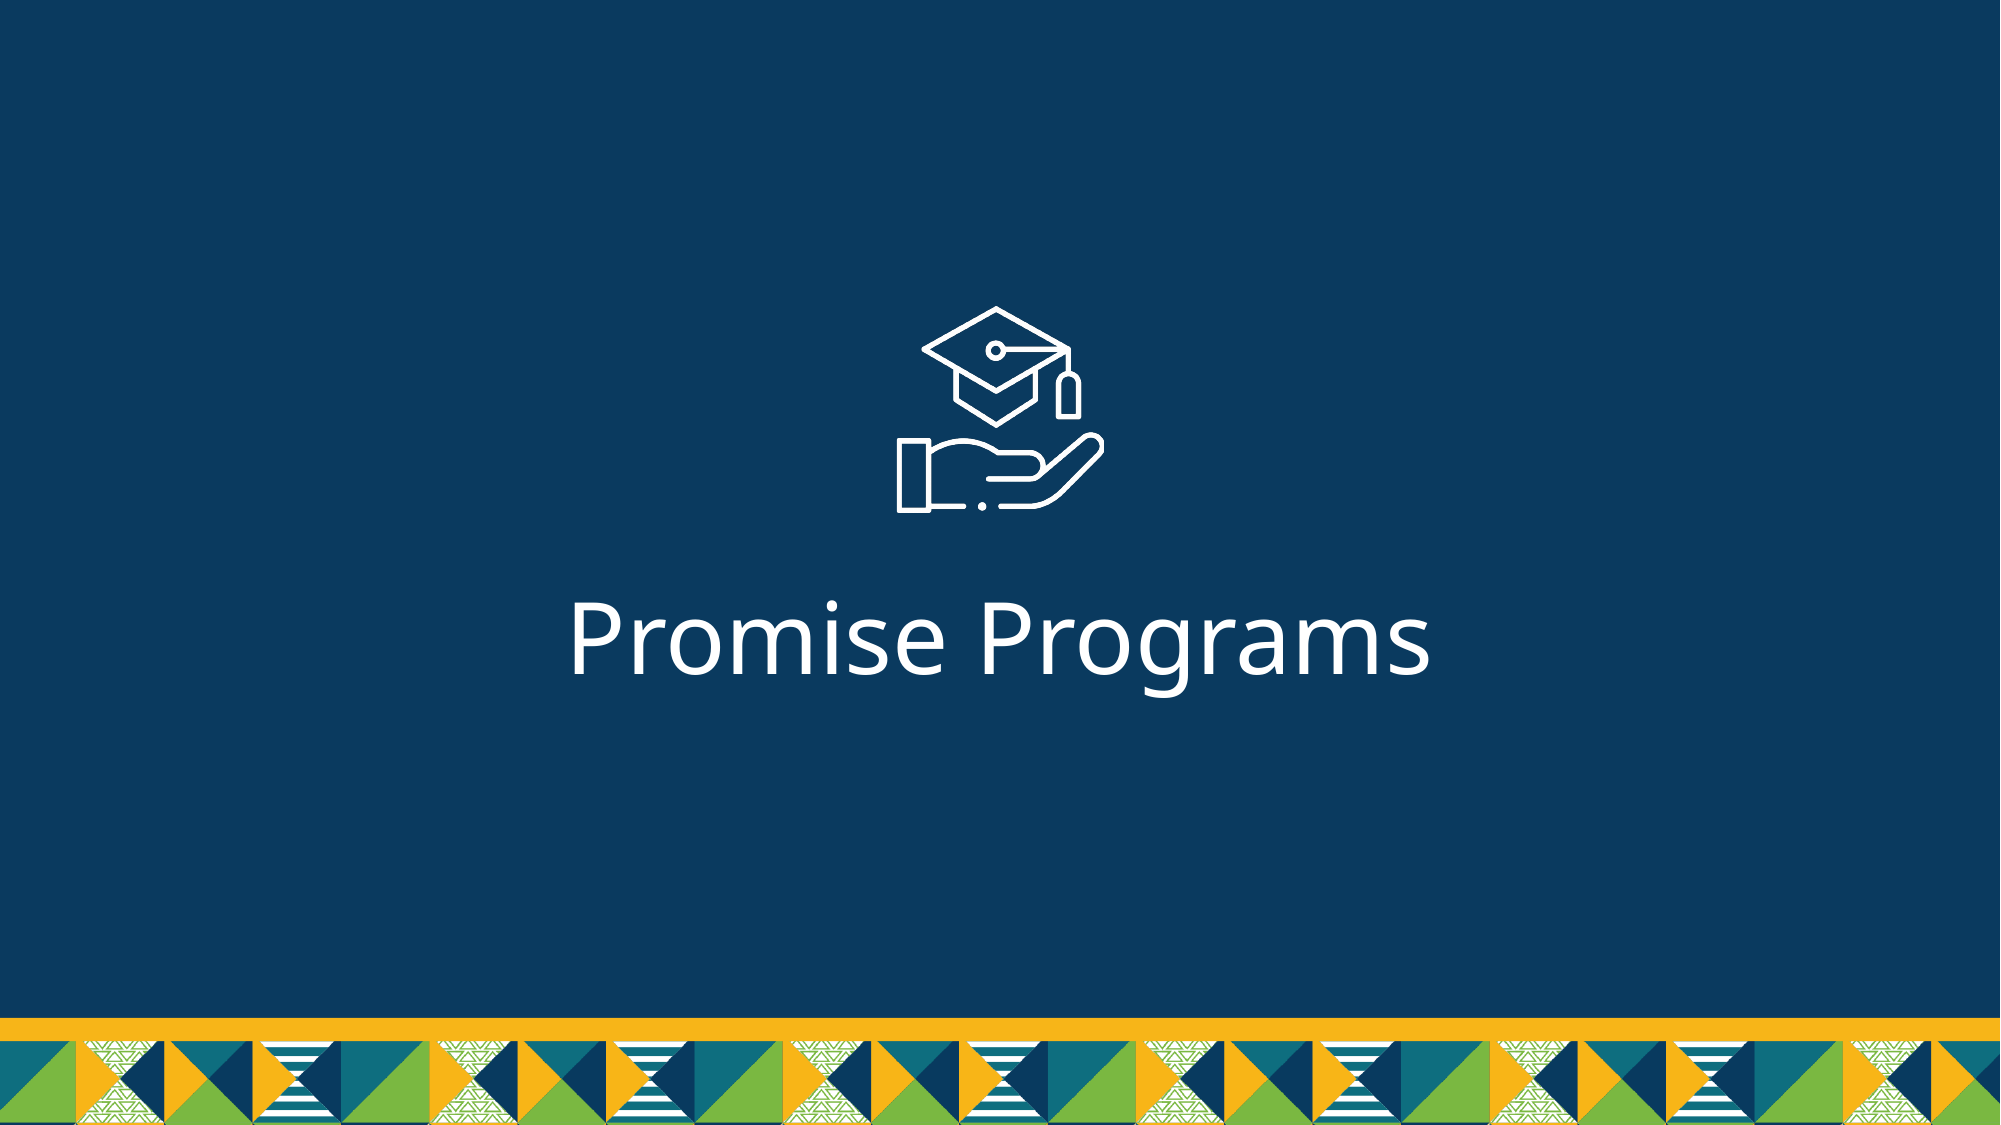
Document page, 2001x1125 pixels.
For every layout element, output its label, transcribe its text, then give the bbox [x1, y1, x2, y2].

picture [896, 305, 1104, 513]
title Promise Programs [137, 587, 1863, 698]
